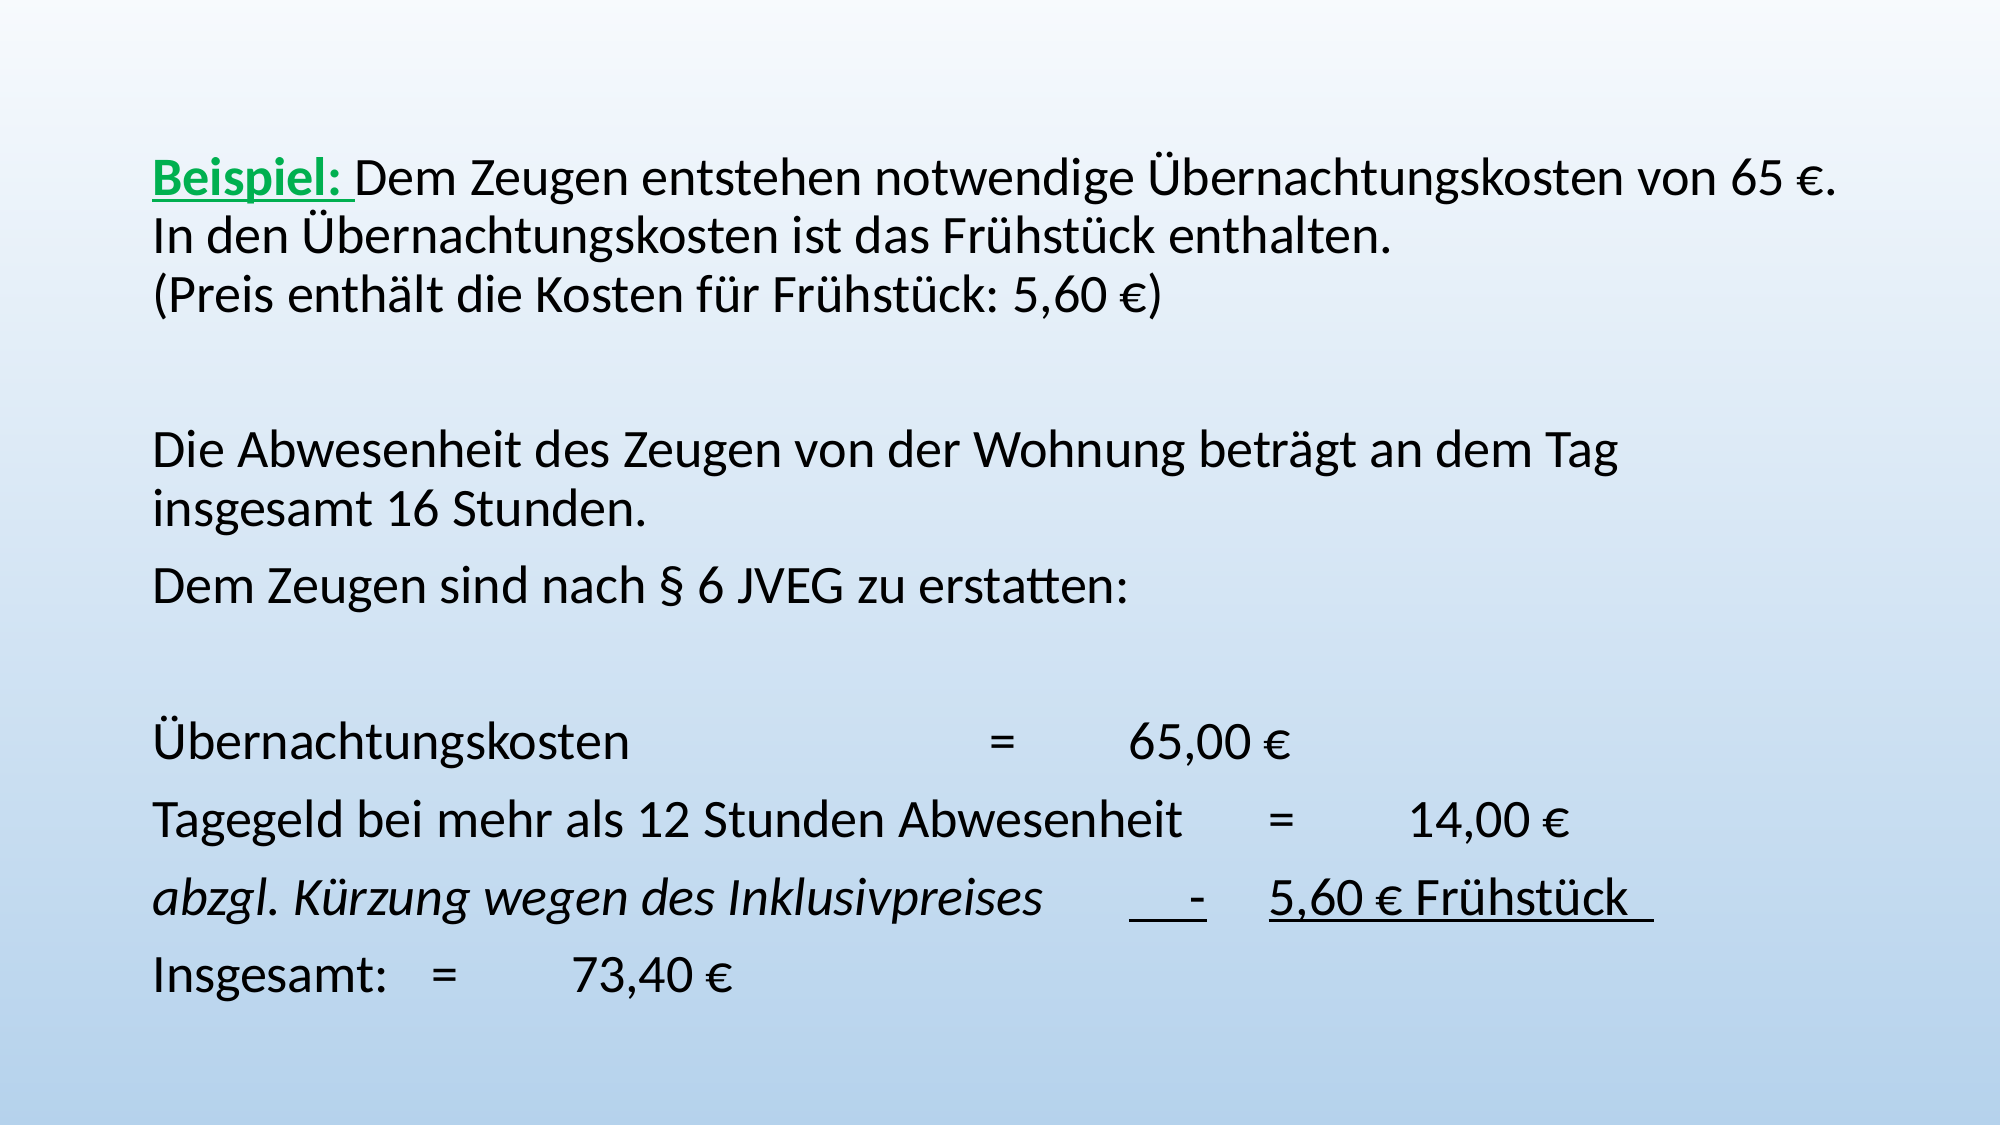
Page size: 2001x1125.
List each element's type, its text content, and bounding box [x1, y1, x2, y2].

list Beispiel: Dem Zeugen entstehen notwendige Übernachtungskosten von 65 €. In den Übernachtungskosten ist das Frühstück enthalten. (Preis enthält die Kosten für Frühstück: 5,60 €) Die Abwesenheit des Zeugen von der Wohnung beträgt an dem Tag insgesamt 16 Stunden. Dem Zeugen sind nach § 6 JVEG zu erstatten: Übernachtungskosten = 65,00 € Tagegeld bei mehr als 12 Stunden Abwesenheit = 14,00 € abzgl. Kürzung wegen des Inklusivpreises - 5,60 € Frühstück Insgesamt: = 73,40 € [137, 63, 1863, 1014]
